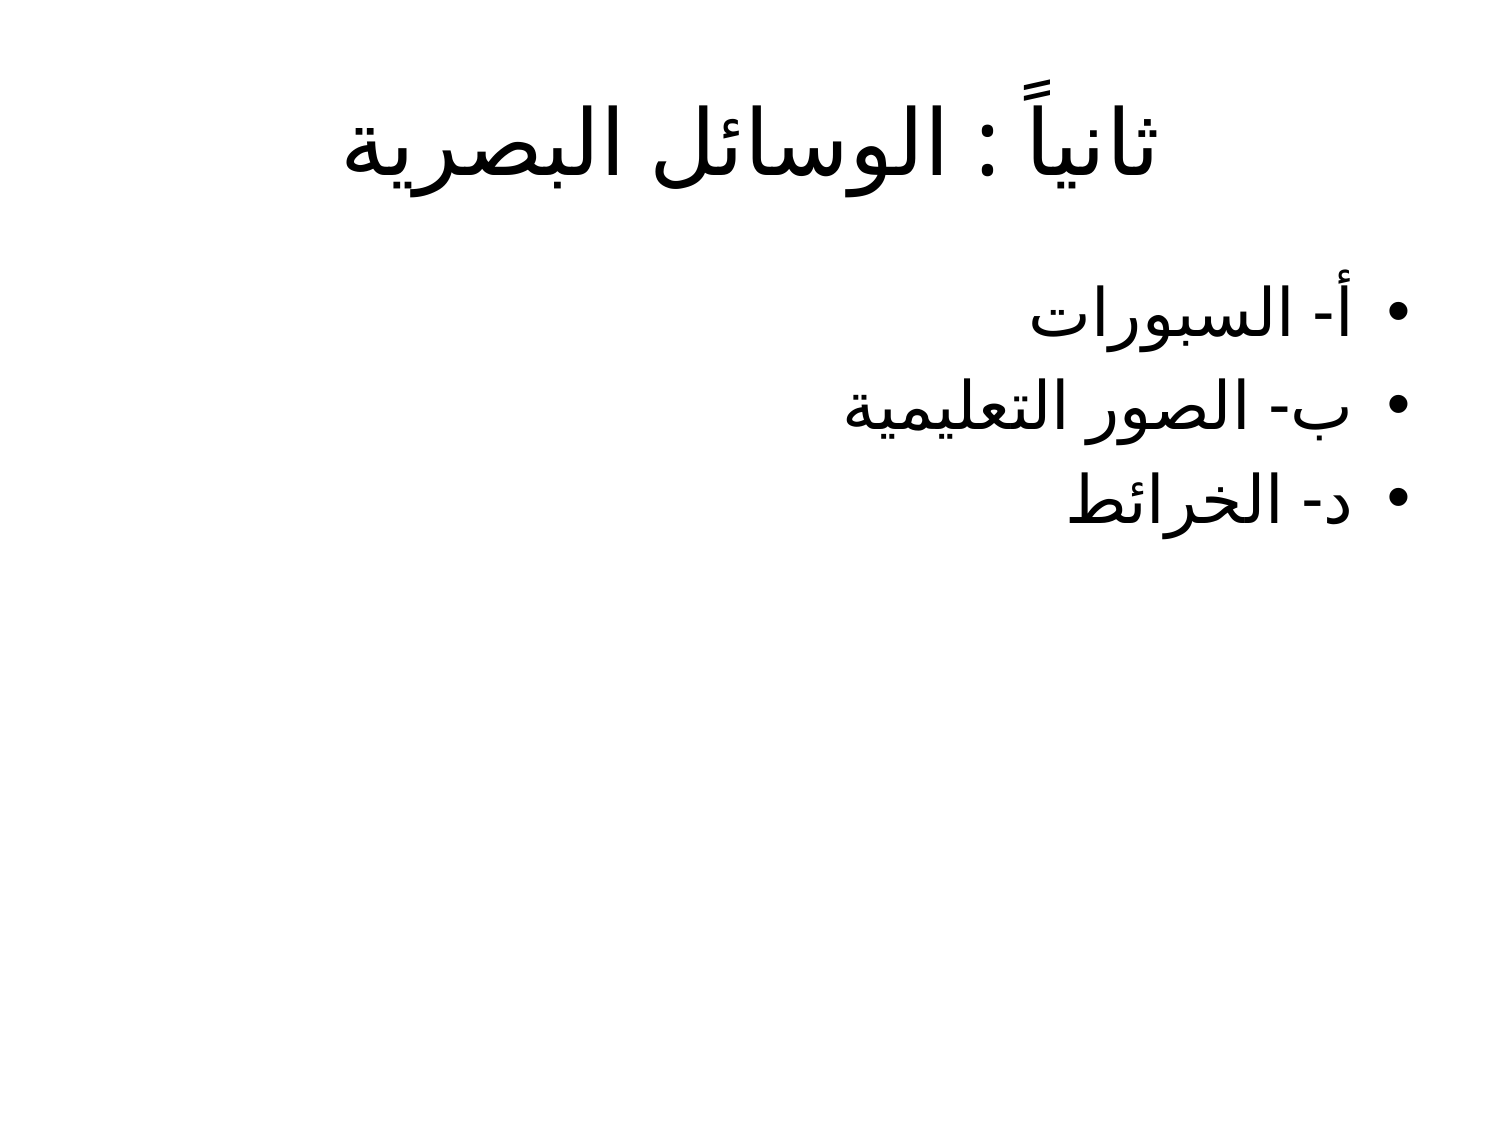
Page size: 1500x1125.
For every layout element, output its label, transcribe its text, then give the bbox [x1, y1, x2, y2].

list أ- السبورات ب- الصور التعليمية د- الخرائط [75, 262, 1425, 1005]
title ثانياً : الوسائل البصرية [75, 45, 1425, 233]
